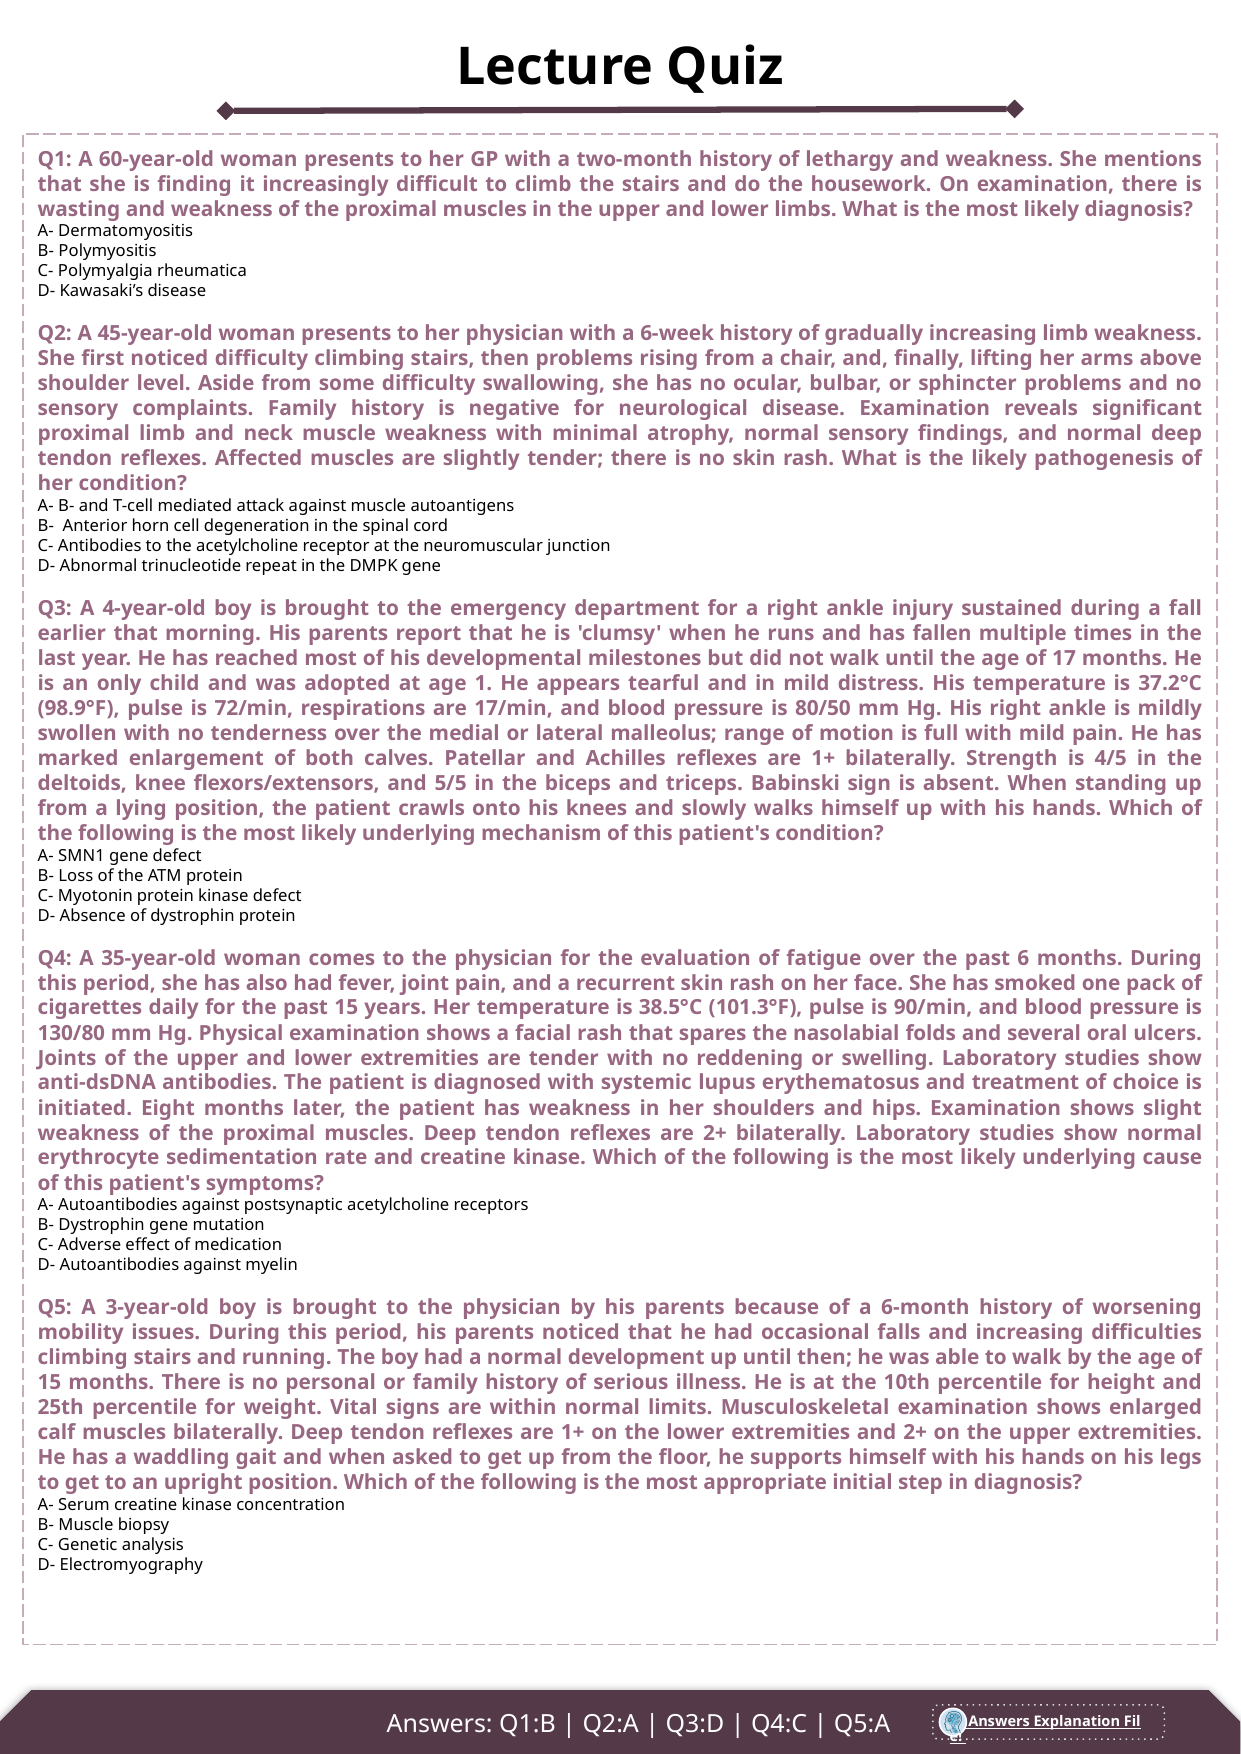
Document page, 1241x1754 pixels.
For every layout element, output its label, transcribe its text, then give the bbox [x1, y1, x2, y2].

text_box Answers: Q1:B | Q2:A | Q3:D | Q4:C | Q5:A [169, 1690, 1115, 1754]
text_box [932, 1704, 1165, 1740]
text_box Q1: A 60-year-old woman presents to her GP with a two-month history of lethargy and weakness. She mentions that she is finding it increasingly difficult to climb the stairs and do the housework. On examination, there is wasting and weakness of the proximal muscles in the upper and lower limbs. What is the most likely diagnosis? A- Dermatomyositis B- Polymyositis C- Polymyalgia rheumatica D- Kawasaki’s disease Q2: A 45-year-old woman presents to her physician with a 6-week history of gradually increasing limb weakness. She first noticed difficulty climbing stairs, then problems rising from a chair, and, finally, lifting her arms above shoulder level. Aside from some difficulty swallowing, she has no ocular, bulbar, or sphincter problems and no sensory complaints. Family history is negative for neurological disease. Examination reveals significant proximal limb and neck muscle weakness with minimal atrophy, normal sensory findings, and normal deep tendon reflexes. Affected muscles are slightly tender; there is no skin rash. What is the likely pathogenesis of her condition? A- B- and T-cell mediated attack against muscle autoantigens B- Anterior horn cell degeneration in the spinal cord C- Antibodies to the acetylcholine receptor at the neuromuscular junction D- Abnormal trinucleotide repeat in the DMPK gene Q3: A 4-year-old boy is brought to the emergency department for a right ankle injury sustained during a fall earlier that morning. His parents report that he is 'clumsy' when he runs and has fallen multiple times in the last year. He has reached most of his developmental milestones but did not walk until the age of 17 months. He is an only child and was adopted at age 1. He appears tearful and in mild distress. His temperature is 37.2°C (98.9°F), pulse is 72/min, respirations are 17/min, and blood pressure is 80/50 mm Hg. His right ankle is mildly swollen with no tenderness over the medial or lateral malleolus; range of motion is full with mild pain. He has marked enlargement of both calves. Patellar and Achilles reflexes are 1+ bilaterally. Strength is 4/5 in the deltoids, knee flexors/extensors, and 5/5 in the biceps and triceps. Babinski sign is absent. When standing up from a lying position, the patient crawls onto his knees and slowly walks himself up with his hands. Which of the following is the most likely underlying mechanism of this patient's condition? A- SMN1 gene defect B- Loss of the ATM protein C- Myotonin protein kinase defect D- Absence of dystrophin protein Q4: A 35-year-old woman comes to the physician for the evaluation of fatigue over the past 6 months. During this period, she has also had fever, joint pain, and a recurrent skin rash on her face. She has smoked one pack of cigarettes daily for the past 15 years. Her temperature is 38.5°C (101.3°F), pulse is 90/min, and blood pressure is 130/80 mm Hg. Physical examination shows a facial rash that spares the nasolabial folds and several oral ulcers. Joints of the upper and lower extremities are tender with no reddening or swelling. Laboratory studies show anti-dsDNA antibodies. The patient is diagnosed with systemic lupus erythematosus and treatment of choice is initiated. Eight months later, the patient has weakness in her shoulders and hips. Examination shows slight weakness of the proximal muscles. Deep tendon reflexes are 2+ bilaterally. Laboratory studies show normal erythrocyte sedimentation rate and creatine kinase. Which of the following is the most likely underlying cause of this patient's symptoms? A- Autoantibodies against postsynaptic acetylcholine receptors B- Dystrophin gene mutation C- Adverse effect of medication D- Autoantibodies against myelin Q5: A 3-year-old boy is brought to the physician by his parents because of a 6-month history of worsening mobility issues. During this period, his parents noticed that he had occasional falls and increasing difficulties climbing stairs and running. The boy had a normal development up until then; he was able to walk by the age of 15 months. There is no personal or family history of serious illness. He is at the 10th percentile for height and 25th percentile for weight. Vital signs are within normal limits. Musculoskeletal examination shows enlarged calf muscles bilaterally. Deep tendon reflexes are 1+ on the lower extremities and 2+ on the upper extremities. He has a waddling gait and when asked to get up from the floor, he supports himself with his hands on his legs to get to an upright position. Which of the following is the most appropriate initial step in diagnosis? A- Serum creatine kinase concentration B- Muscle biopsy C- Genetic analysis D- Electromyography [22, 134, 1218, 1645]
